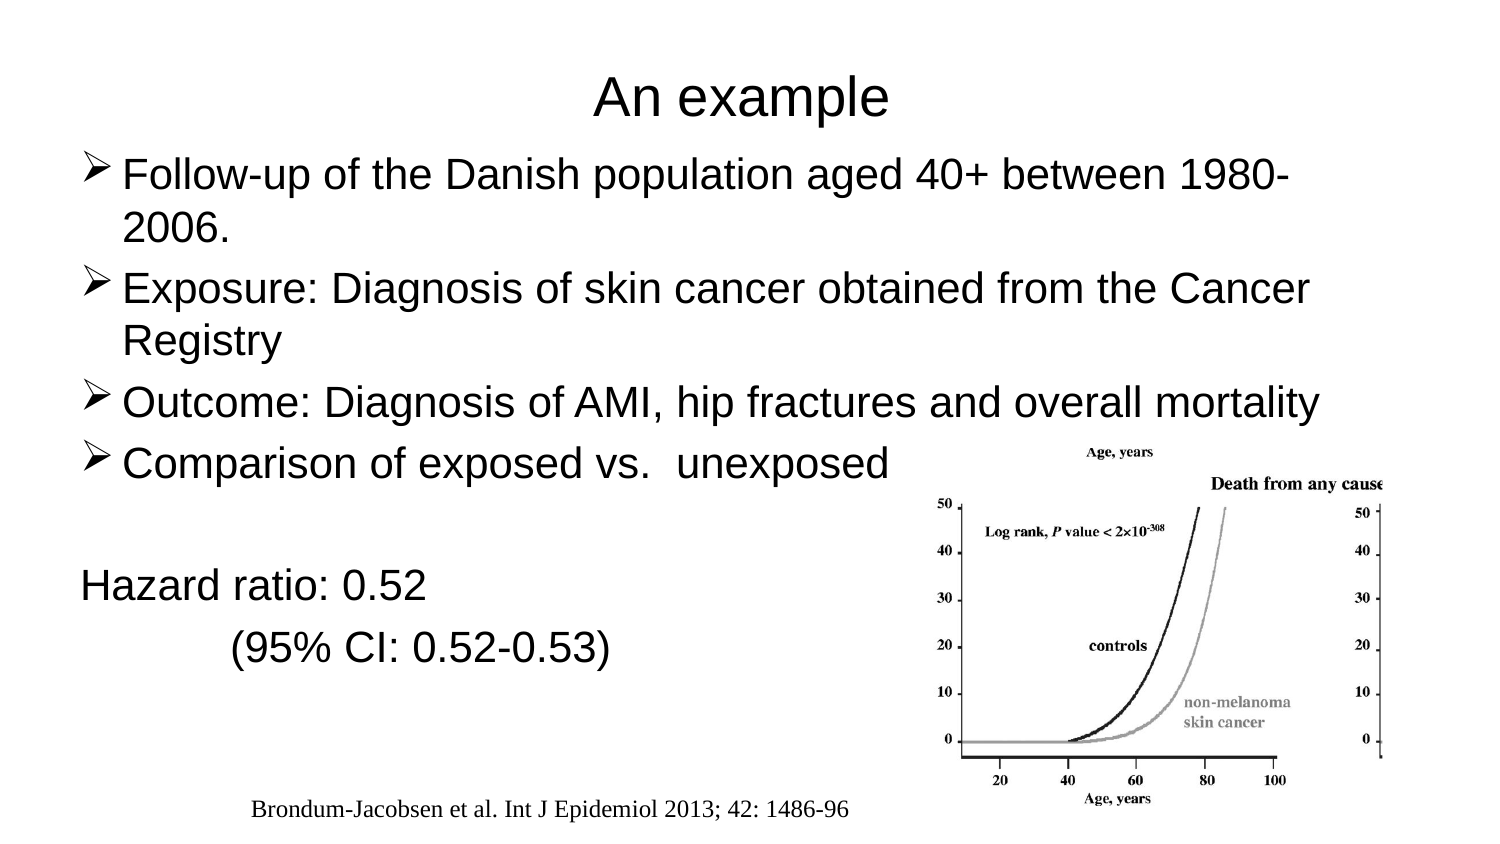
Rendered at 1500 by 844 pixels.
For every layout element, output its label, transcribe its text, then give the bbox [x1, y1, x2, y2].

text_box Brondum-Jacobsen et al. Int J Epidemiol 2013; 42: 1486-96 [236, 785, 1016, 830]
picture [915, 448, 1383, 806]
list Follow-up of the Danish population aged 40+ between 1980-2006. Exposure: Diagnosis of skin cancer obtained from the Cancer Registry Outcome: Diagnosis of AMI, hip fractures and overall mortality Comparison of exposed vs. unexposed Hazard ratio: 0.52 (95% CI: 0.52-0.53) [64, 138, 1400, 680]
title An example [271, 41, 1229, 138]
